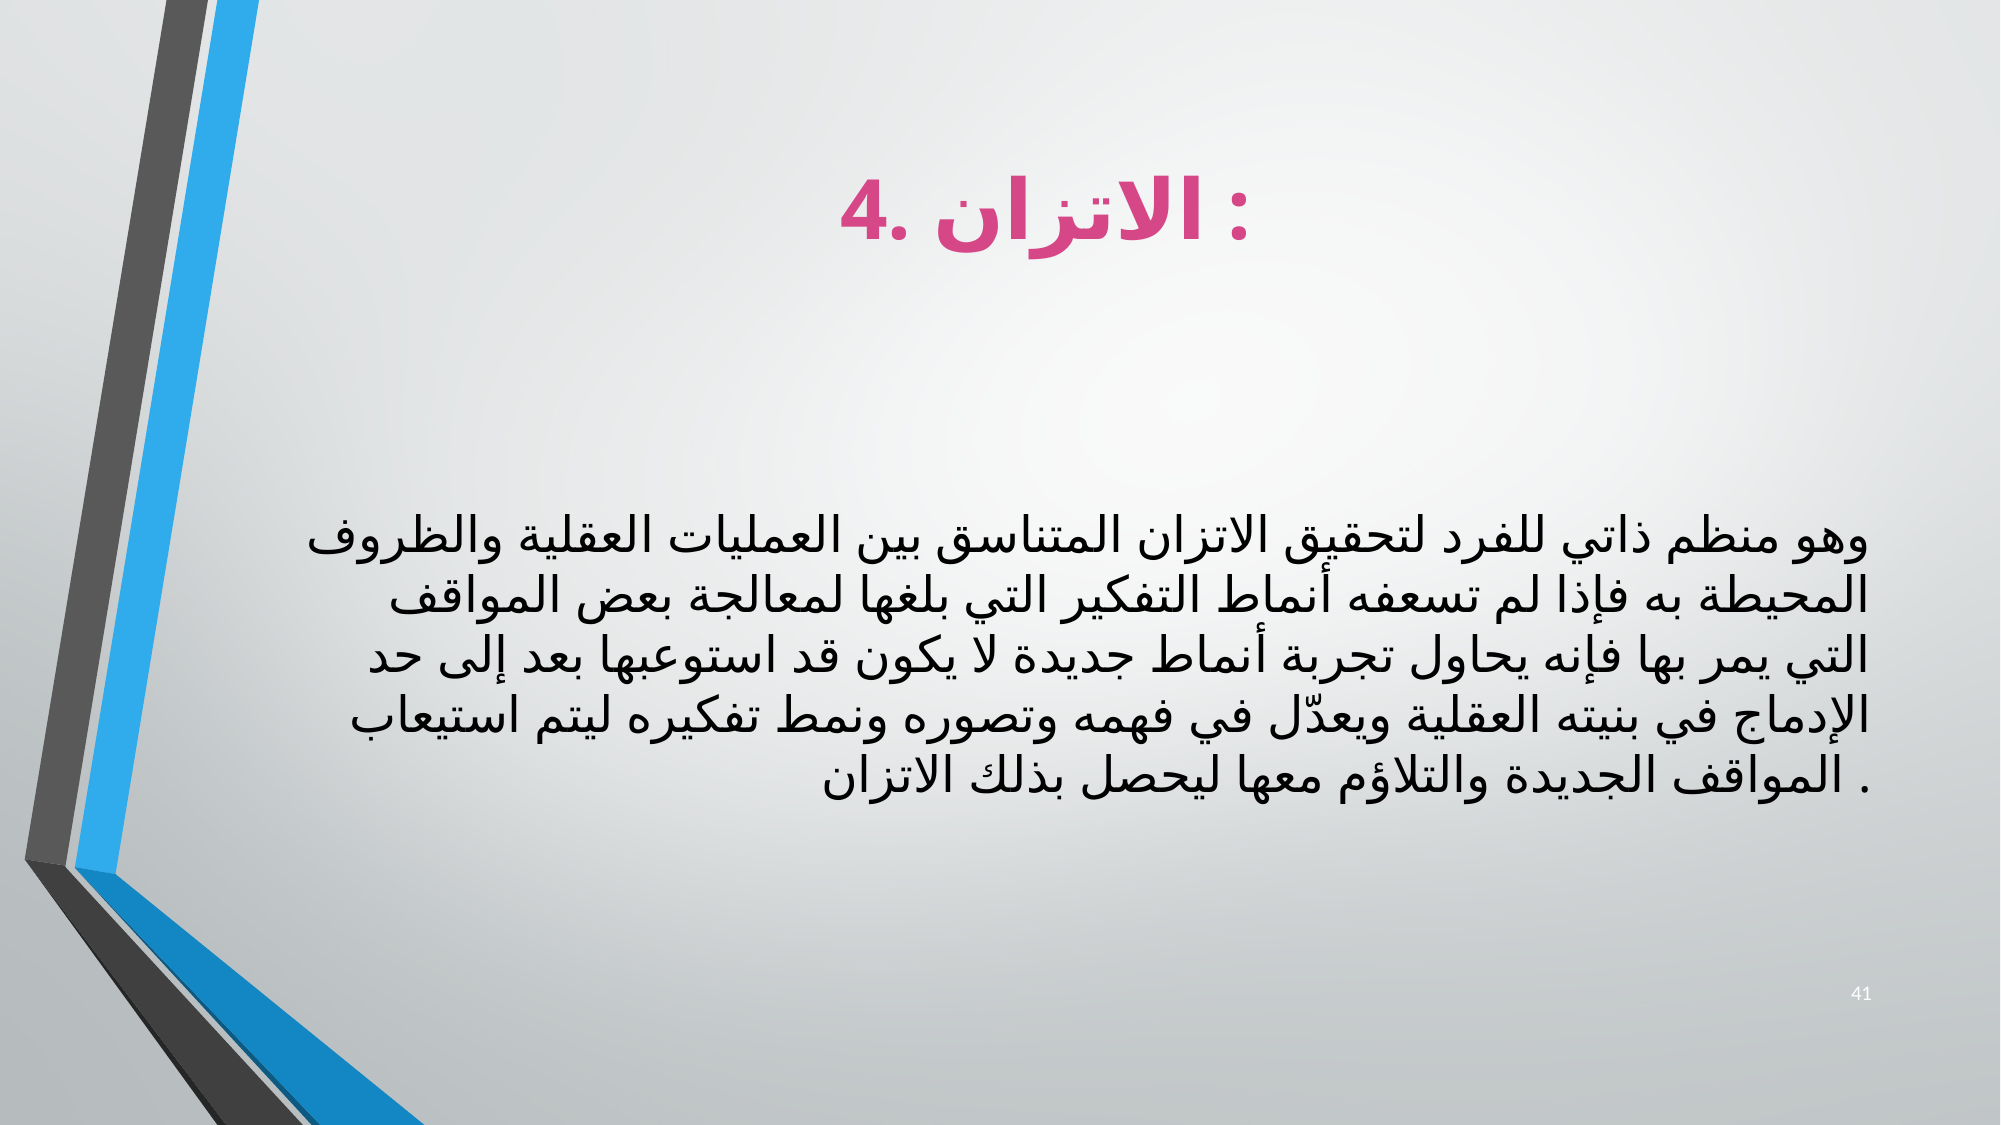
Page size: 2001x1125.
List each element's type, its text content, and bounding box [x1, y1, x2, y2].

title 4. الاتزان : [243, 112, 1887, 400]
slide_number 41 [1796, 962, 1887, 1023]
list وهو منظم ذاتي للفرد لتحقيق الاتزان المتناسق بين العمليات العقلية والظروف المحيطة به فإذا لم تسعفه أنماط التفكير التي بلغها لمعالجة بعض المواقف التي يمر بها فإنه يحاول تجربة أنماط جديدة لا يكون قد استوعبها بعد إلى حد الإدماج في بنيته العقلية ويعدّل في فهمه وتصوره ونمط تفكيره ليتم استيعاب المواقف الجديدة والتلاؤم معها ليحصل بذلك الاتزان . [243, 437, 1887, 950]
